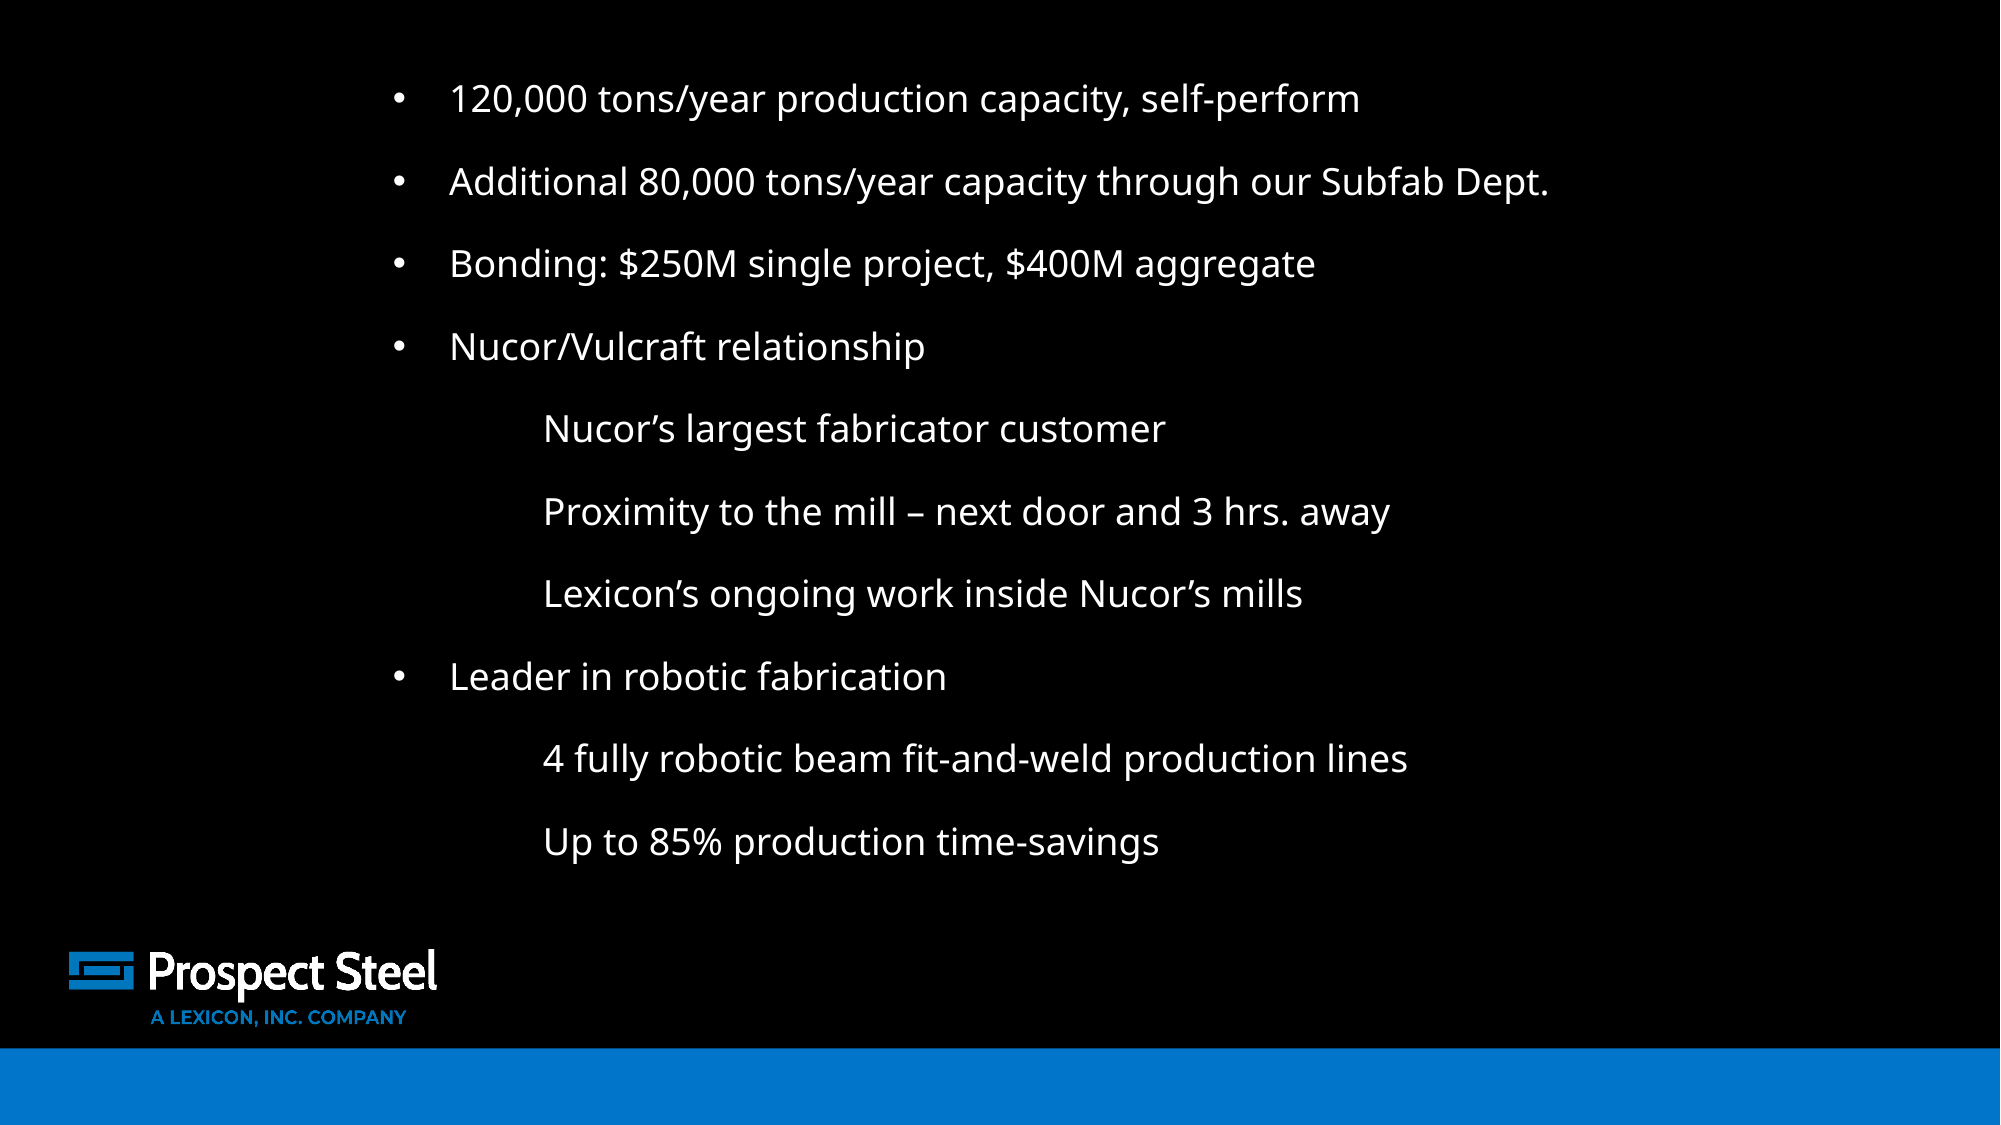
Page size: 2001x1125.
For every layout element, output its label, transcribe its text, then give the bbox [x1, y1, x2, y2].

text_box 120,000 tons/year production capacity, self-perform Additional 80,000 tons/year capacity through our Subfab Dept. Bonding: $250M single project, $400M aggregate Nucor/Vulcraft relationship Nucor’s largest fabricator customer Proximity to the mill – next door and 3 hrs. away Lexicon’s ongoing work inside Nucor’s mills Leader in robotic fabrication 4 fully robotic beam fit-and-weld production lines Up to 85% production time-savings [378, 67, 1691, 926]
picture [69, 949, 437, 1027]
text_box Project Big Bird Tracy, CA 3,800,000 SF 26,000 Tons [248, 0, 1349, 151]
